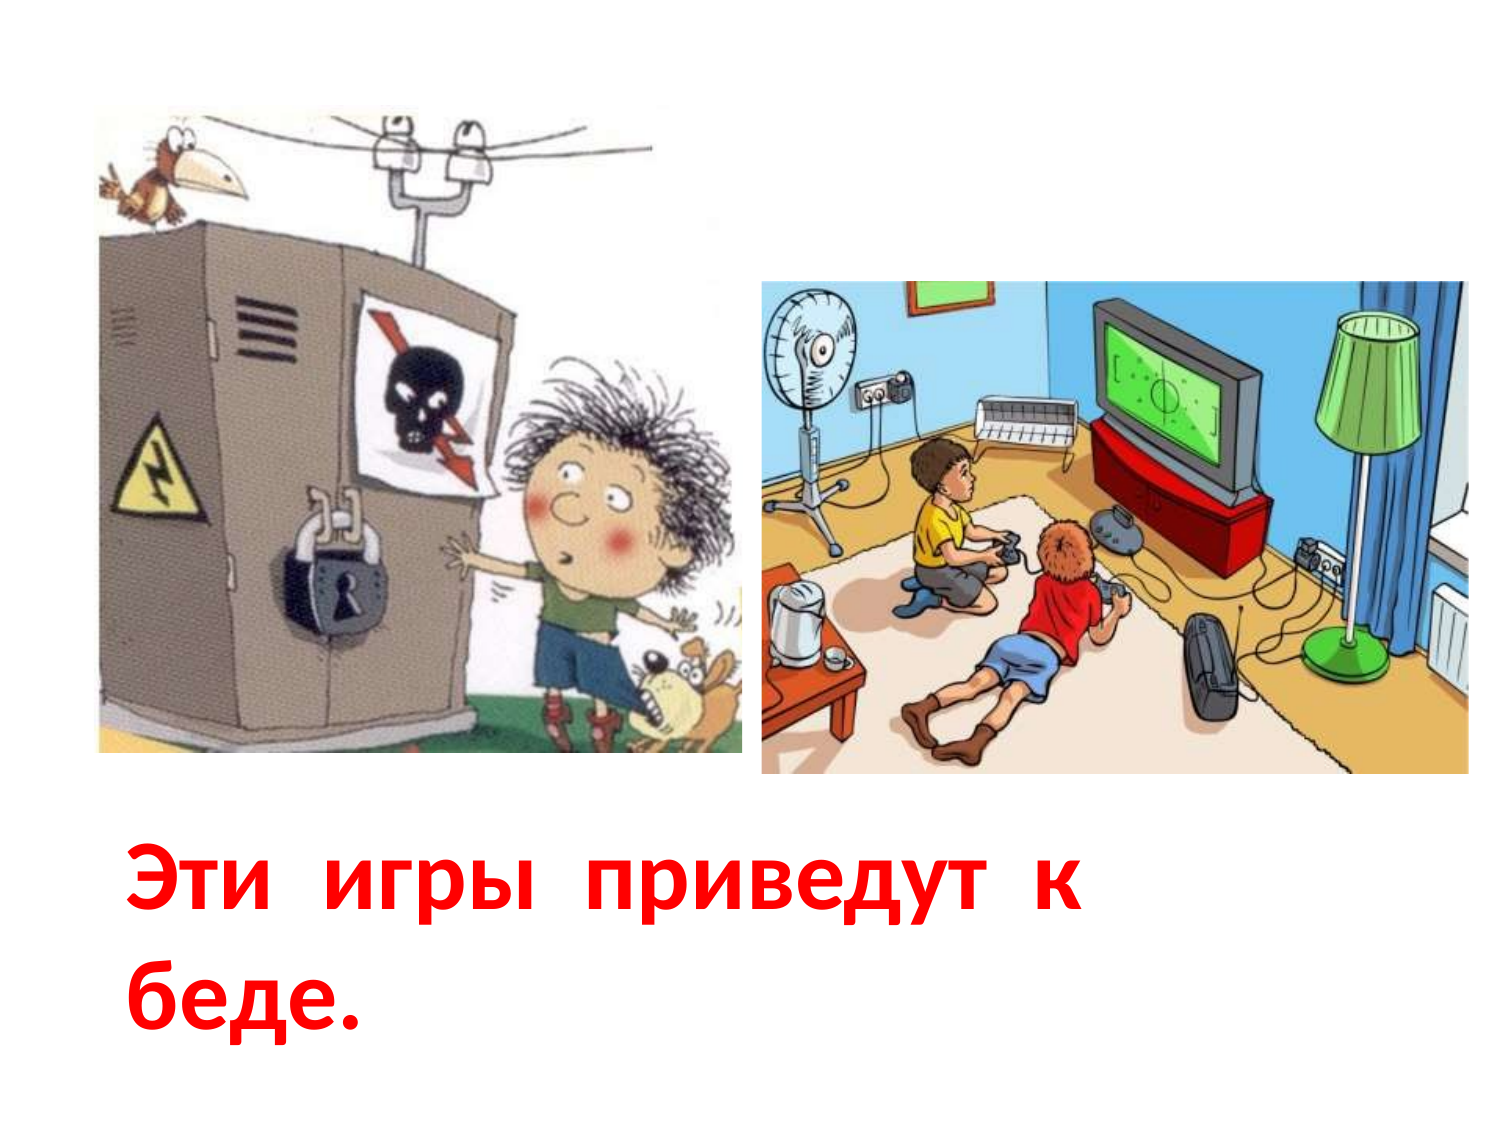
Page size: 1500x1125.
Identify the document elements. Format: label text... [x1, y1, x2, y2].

text_box [93, 105, 743, 753]
title Эти игры приведут к беде. [123, 807, 1365, 1050]
text_box [761, 281, 1469, 774]
